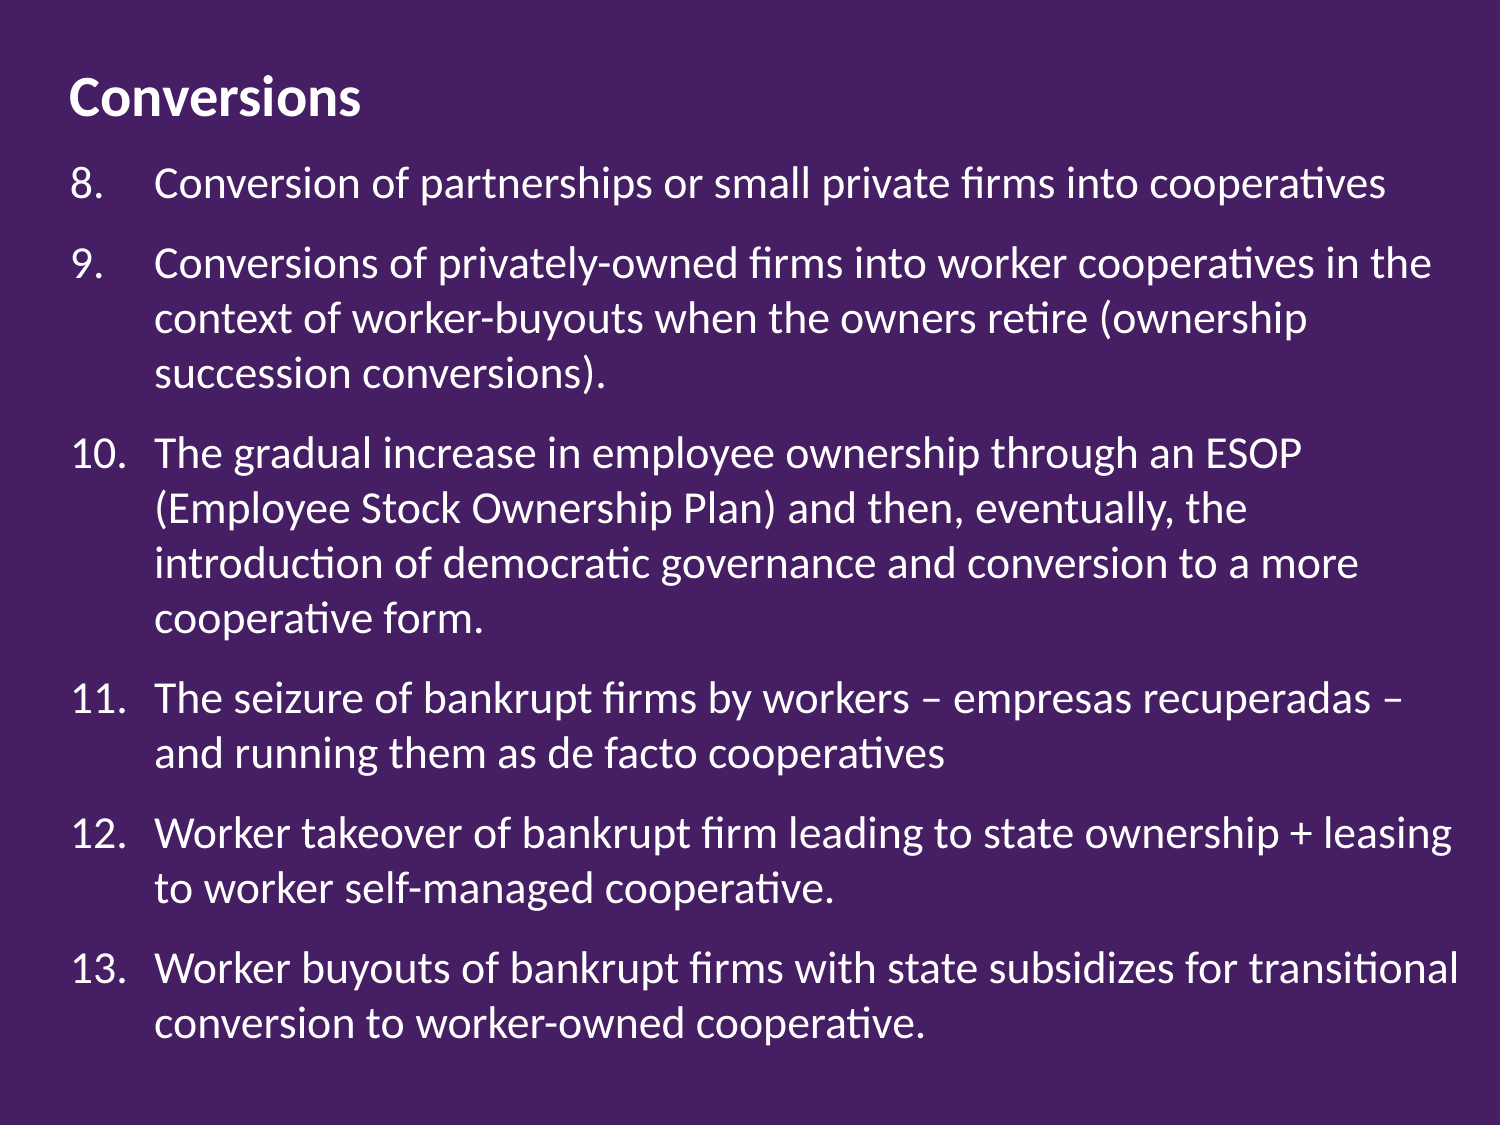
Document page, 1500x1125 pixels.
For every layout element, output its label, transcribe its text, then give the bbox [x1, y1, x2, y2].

text_box Conversions 8. Conversion of partnerships or small private firms into cooperatives 9. Conversions of privately-owned firms into worker cooperatives in the context of worker-buyouts when the owners retire (ownership succession conversions). 10. The gradual increase in employee ownership through an ESOP (Employee Stock Ownership Plan) and then, eventually, the introduction of democratic governance and conversion to a more cooperative form. 11. The seizure of bankrupt firms by workers – empresas recuperadas – and running them as de facto cooperatives 12. Worker takeover of bankrupt firm leading to state ownership + leasing to worker self-managed cooperative. 13. Worker buyouts of bankrupt firms with state subsidizes for transitional conversion to worker-owned cooperative. [24, 35, 1500, 1093]
